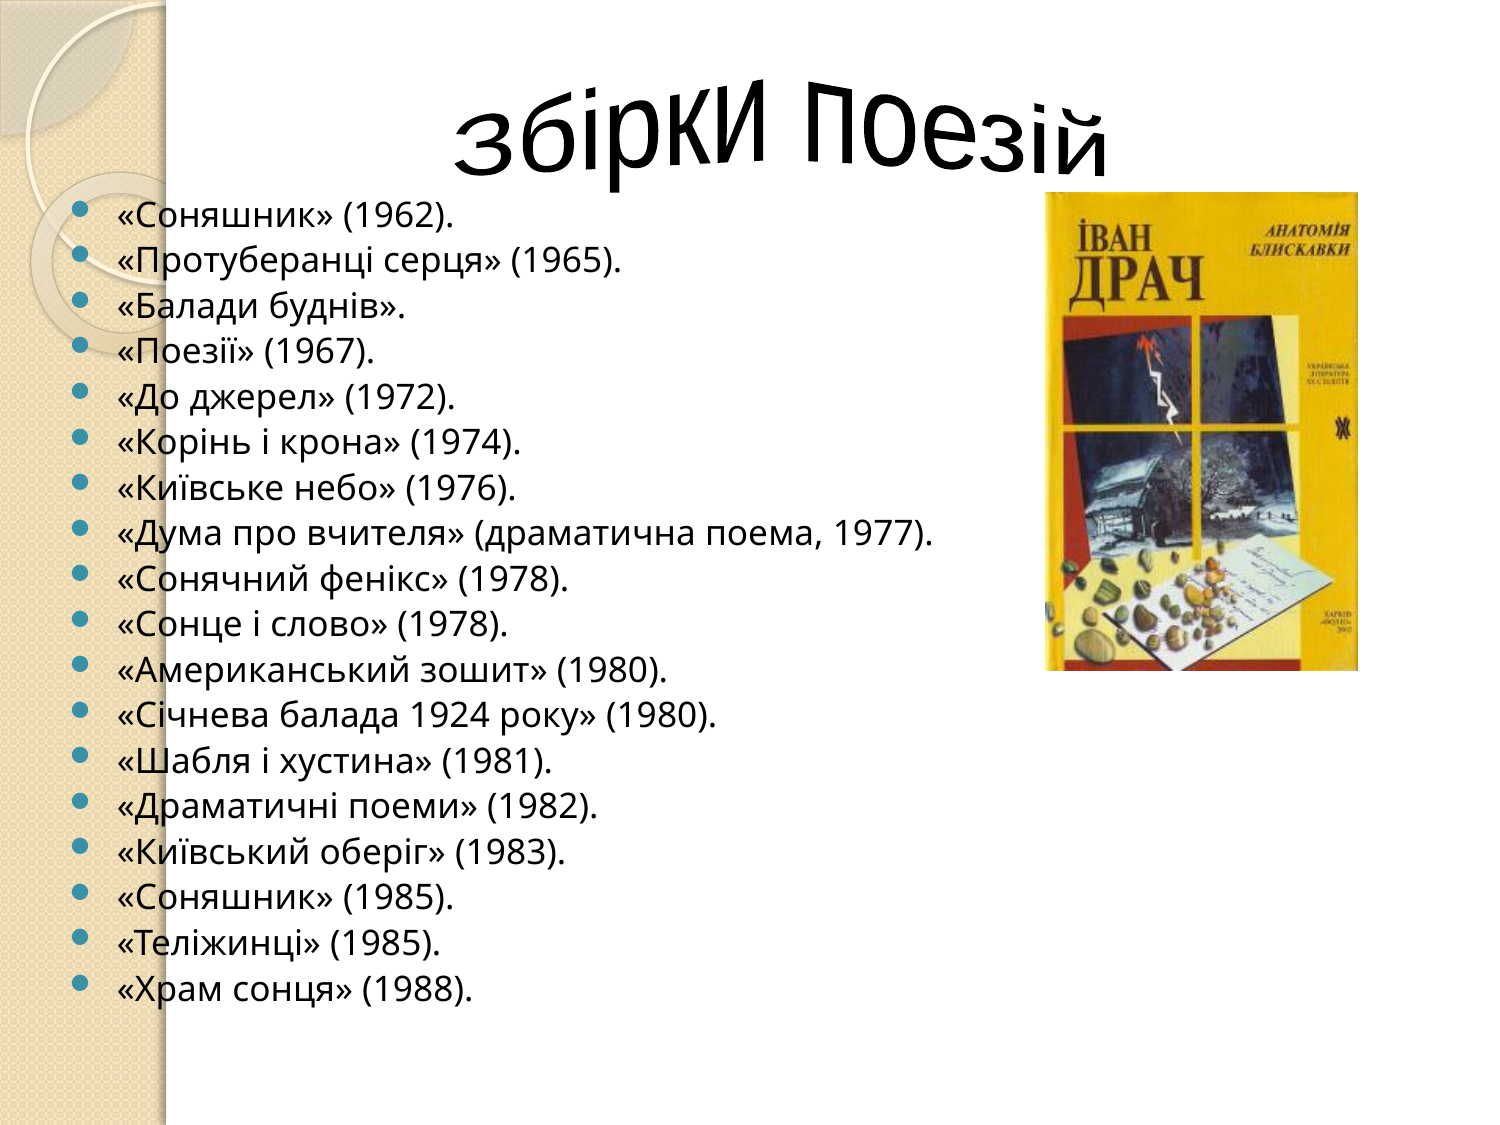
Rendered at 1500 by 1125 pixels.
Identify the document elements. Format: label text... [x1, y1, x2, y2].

picture [1045, 192, 1359, 671]
list «Соняшник» (1962). «Протуберанці серця» (1965). «Балади буднів». «Поезії» (1967). «До джерел» (1972). «Корінь і крона» (1974). «Київське небо» (1976). «Дума про вчителя» (драматична поема, 1977). «Сонячний фенікс» (1978). «Сонце і слово» (1978). «Американський зошит» (1980). «Січнева балада 1924 року» (1980). «Шабля і хустина» (1981). «Драматичні поеми» (1982). «Київський оберіг» (1983). «Соняшник» (1985). «Теліжинці» (1985). «Храм сонця» (1988). [41, 192, 1392, 1024]
